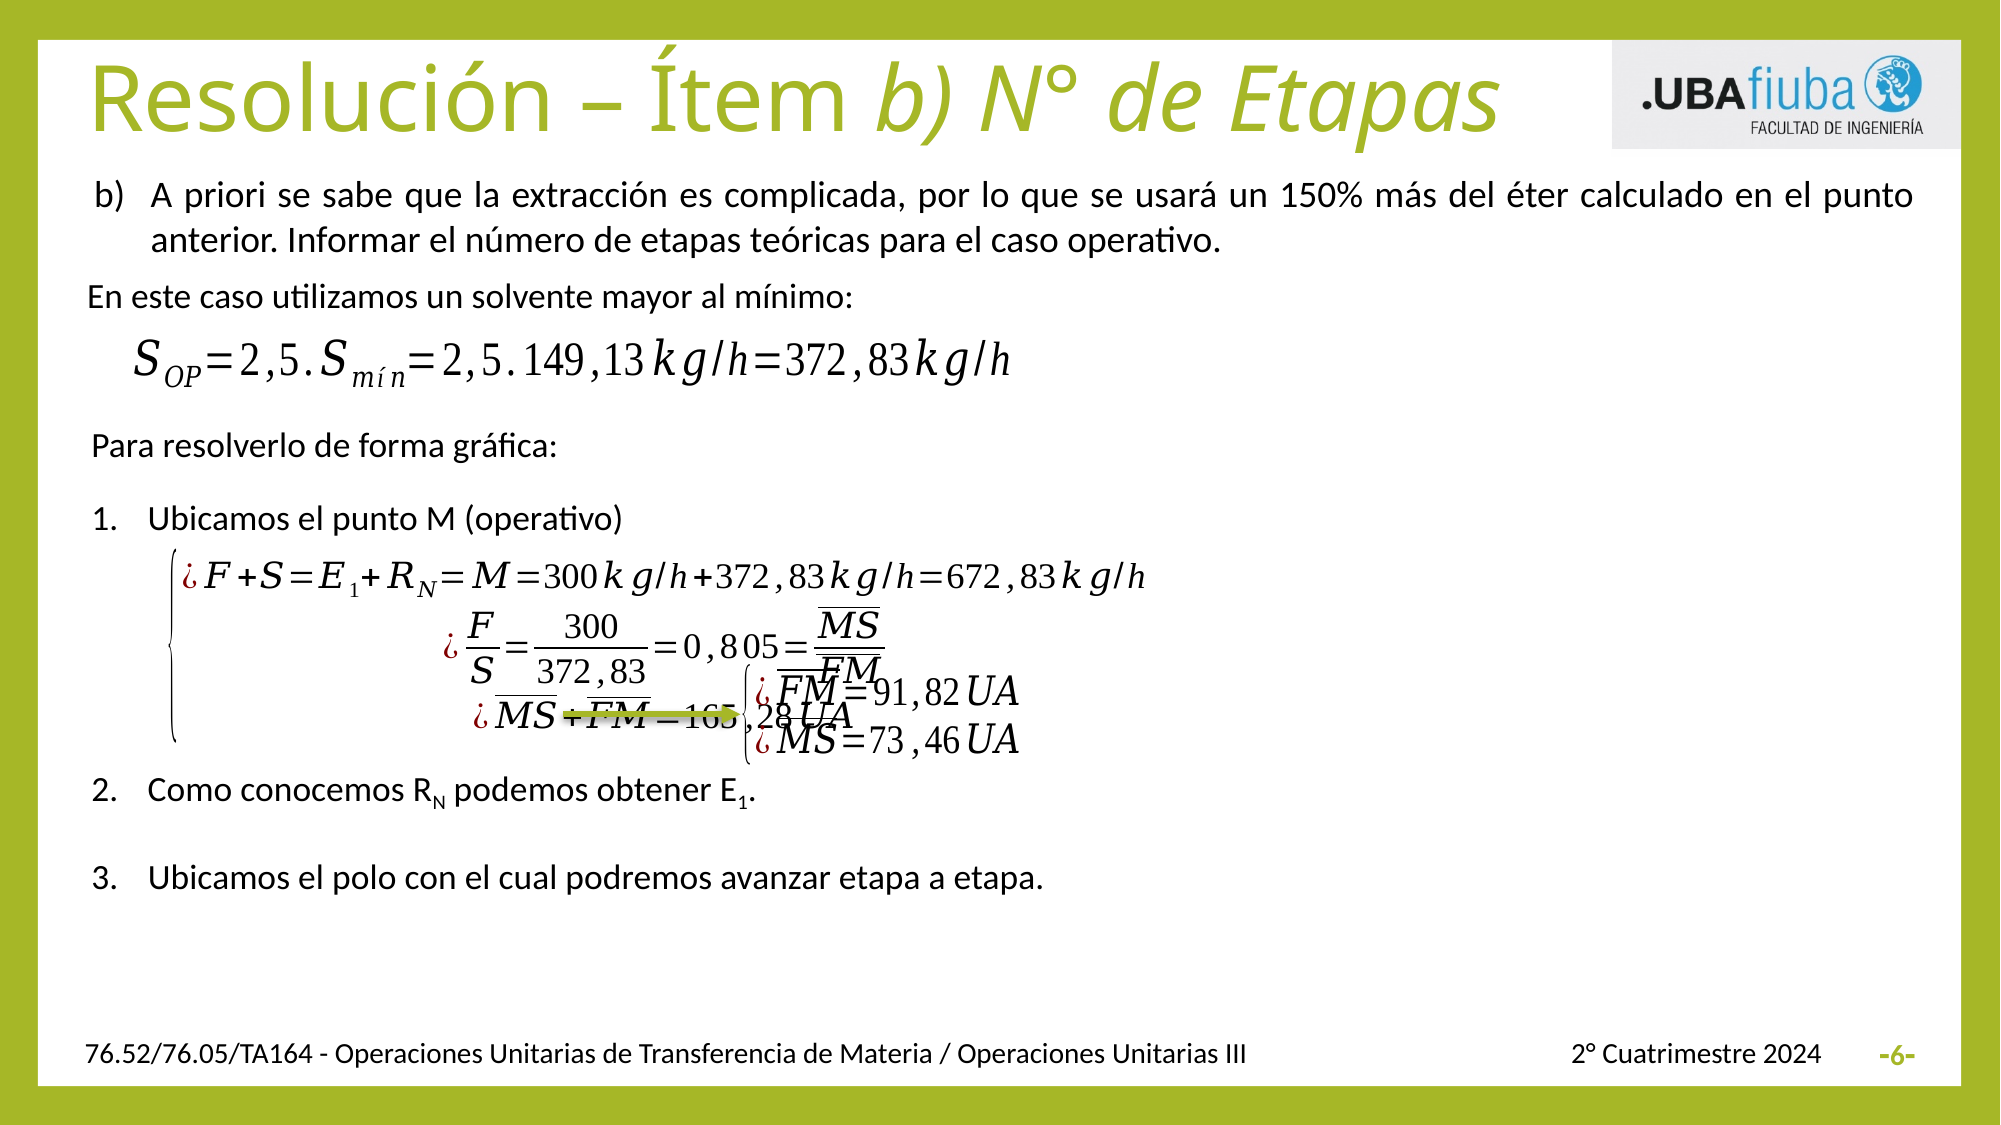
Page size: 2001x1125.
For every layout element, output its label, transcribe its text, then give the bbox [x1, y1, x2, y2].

footer 76.52/76.05/TA164 - Operaciones Unitarias de Transferencia de Materia / Operaciones Unitarias III 2° Cuatrimestre 2024 [69, 1022, 1855, 1083]
text_box Ubicamos el polo con el cual podremos avanzar etapa a etapa. [76, 843, 1081, 904]
slide_number -6- [1855, 1022, 1931, 1083]
text_box A priori se sabe que la extracción es complicada, por lo que se usará un 150% más del éter calculado en el punto anterior. Informar el número de etapas teóricas para el caso operativo. [71, 162, 1931, 265]
text_box Como conocemos RN podemos obtener E1. [76, 754, 994, 822]
text_box Para resolverlo de forma gráfica: [76, 411, 994, 472]
text_box Ubicamos el punto M (operativo) [76, 484, 994, 545]
text_box En este caso utilizamos un solvente mayor al mínimo: [71, 265, 1931, 329]
picture [1610, 39, 1961, 157]
title Resolución – Ítem b) N° de Etapas [71, 41, 1607, 162]
